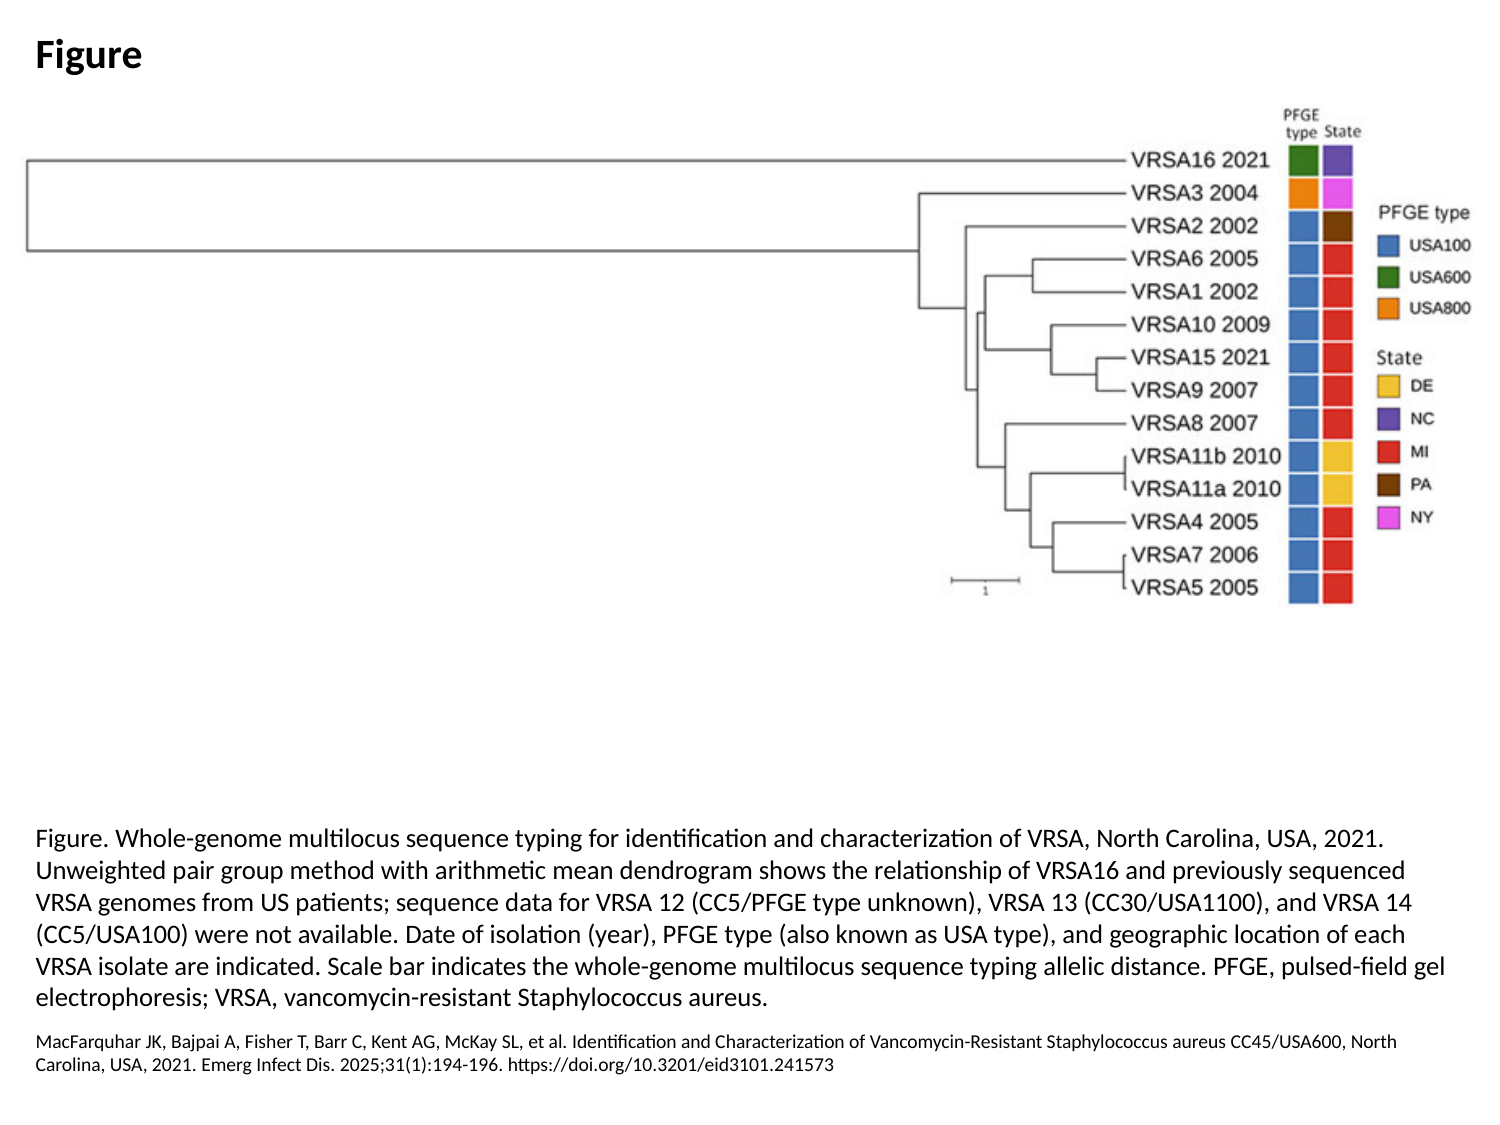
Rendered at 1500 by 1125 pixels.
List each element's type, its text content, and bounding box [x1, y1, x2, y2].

text_box Figure. Whole-genome multilocus sequence typing for identification and characterization of VRSA, North Carolina, USA, 2021. Unweighted pair group method with arithmetic mean dendrogram shows the relationship of VRSA16 and previously sequenced VRSA genomes from US patients; sequence data for VRSA 12 (CC5/PFGE type unknown), VRSA 13 (CC30/USA1100), and VRSA 14 (CC5/USA100) were not available. Date of isolation (year), PFGE type (also known as USA type), and geographic location of each VRSA isolate are indicated. Scale bar indicates the whole-genome multilocus sequence typing allelic distance. PFGE, pulsed-field gel electrophoresis; VRSA, vancomycin-resistant Staphylococcus aureus. [19, 810, 1481, 1019]
text_box Figure [19, 19, 1481, 85]
text_box MacFarquhar JK, Bajpai A, Fisher T, Barr C, Kent AG, McKay SL, et al. Identification and Characterization of Vancomycin-Resistant Staphylococcus aureus CC45/USA600, North Carolina, USA, 2021. Emerg Infect Dis. 2025;31(1):194-196. https://doi.org/10.3201/eid3101.241573 [19, 1019, 1481, 1085]
picture [20, 103, 1480, 617]
